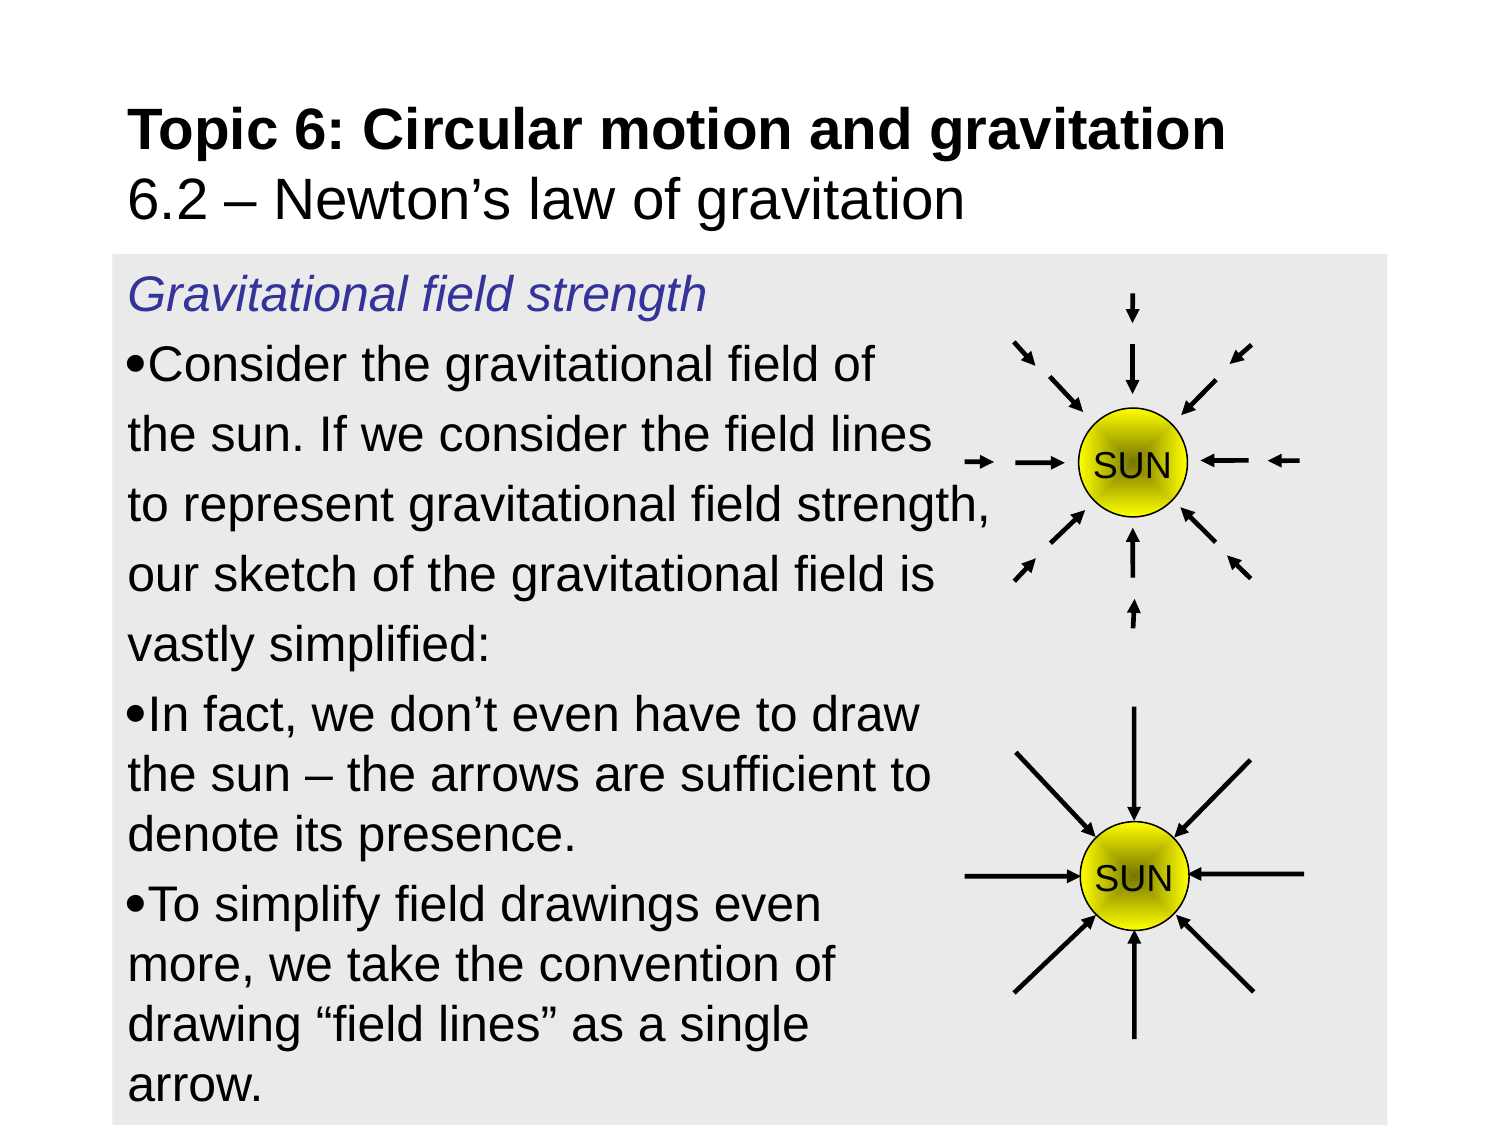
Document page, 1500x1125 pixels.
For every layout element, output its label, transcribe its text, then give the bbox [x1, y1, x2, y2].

text_box [1267, 454, 1300, 467]
text_box [1126, 527, 1139, 578]
text_box [1229, 344, 1252, 365]
title Topic 6: Circular motion and gravitation 6.2 – Newton’s law of gravitation [112, 87, 1388, 235]
text_box [1015, 456, 1065, 470]
text_box [1126, 344, 1139, 394]
text_box [1184, 379, 1217, 412]
text_box [1013, 341, 1036, 366]
text_box [1128, 939, 1141, 1040]
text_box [1079, 821, 1190, 931]
text_box [1127, 598, 1141, 629]
text_box [1200, 454, 1249, 467]
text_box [1077, 407, 1188, 518]
text_box [1127, 706, 1141, 820]
text_box [964, 455, 994, 469]
text_box [1126, 293, 1139, 324]
text_box [1193, 867, 1305, 881]
text_box [1014, 558, 1036, 582]
text_box Gravitational field strength Consider the gravitational field of the sun. If we consider the field lines to represent gravitational field strength, our sketch of the gravitational field is vastly simplified: In fact, we don’t even have to draw the sun – the arrows are sufficient to denote its presence. To simplify field drawings even more, we take the convention of drawing “field lines” as a single arrow. [112, 254, 1388, 1125]
text_box [1049, 376, 1082, 409]
text_box [964, 870, 1074, 883]
text_box [1227, 555, 1251, 579]
